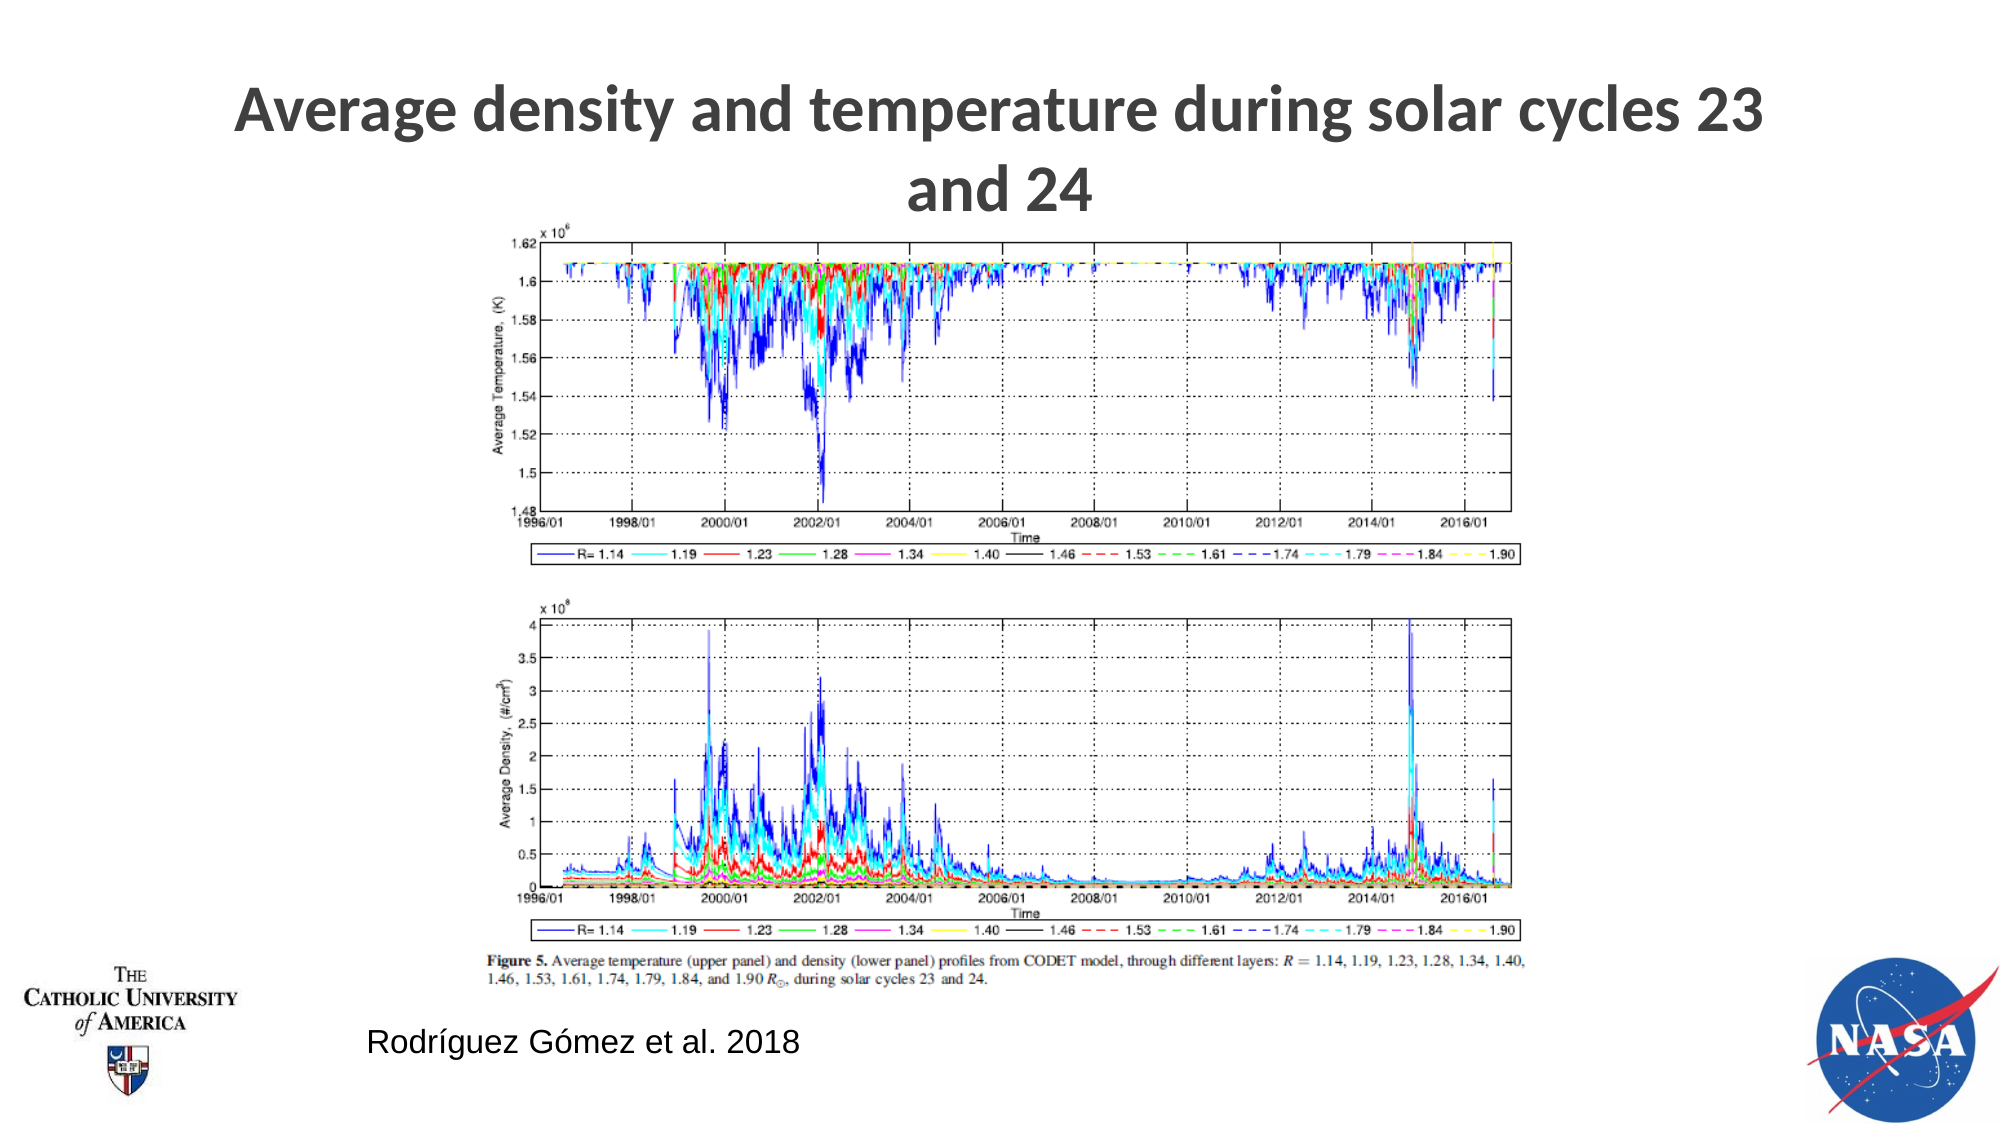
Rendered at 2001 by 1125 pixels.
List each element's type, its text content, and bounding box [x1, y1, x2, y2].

text_box Average density and temperature during solar cycles 23 and 24 [211, 57, 1789, 233]
text_box Rodríguez Gómez et al. 2018 [351, 1012, 873, 1068]
picture [20, 926, 242, 1124]
picture [420, 218, 1603, 1013]
picture [1805, 956, 2000, 1124]
